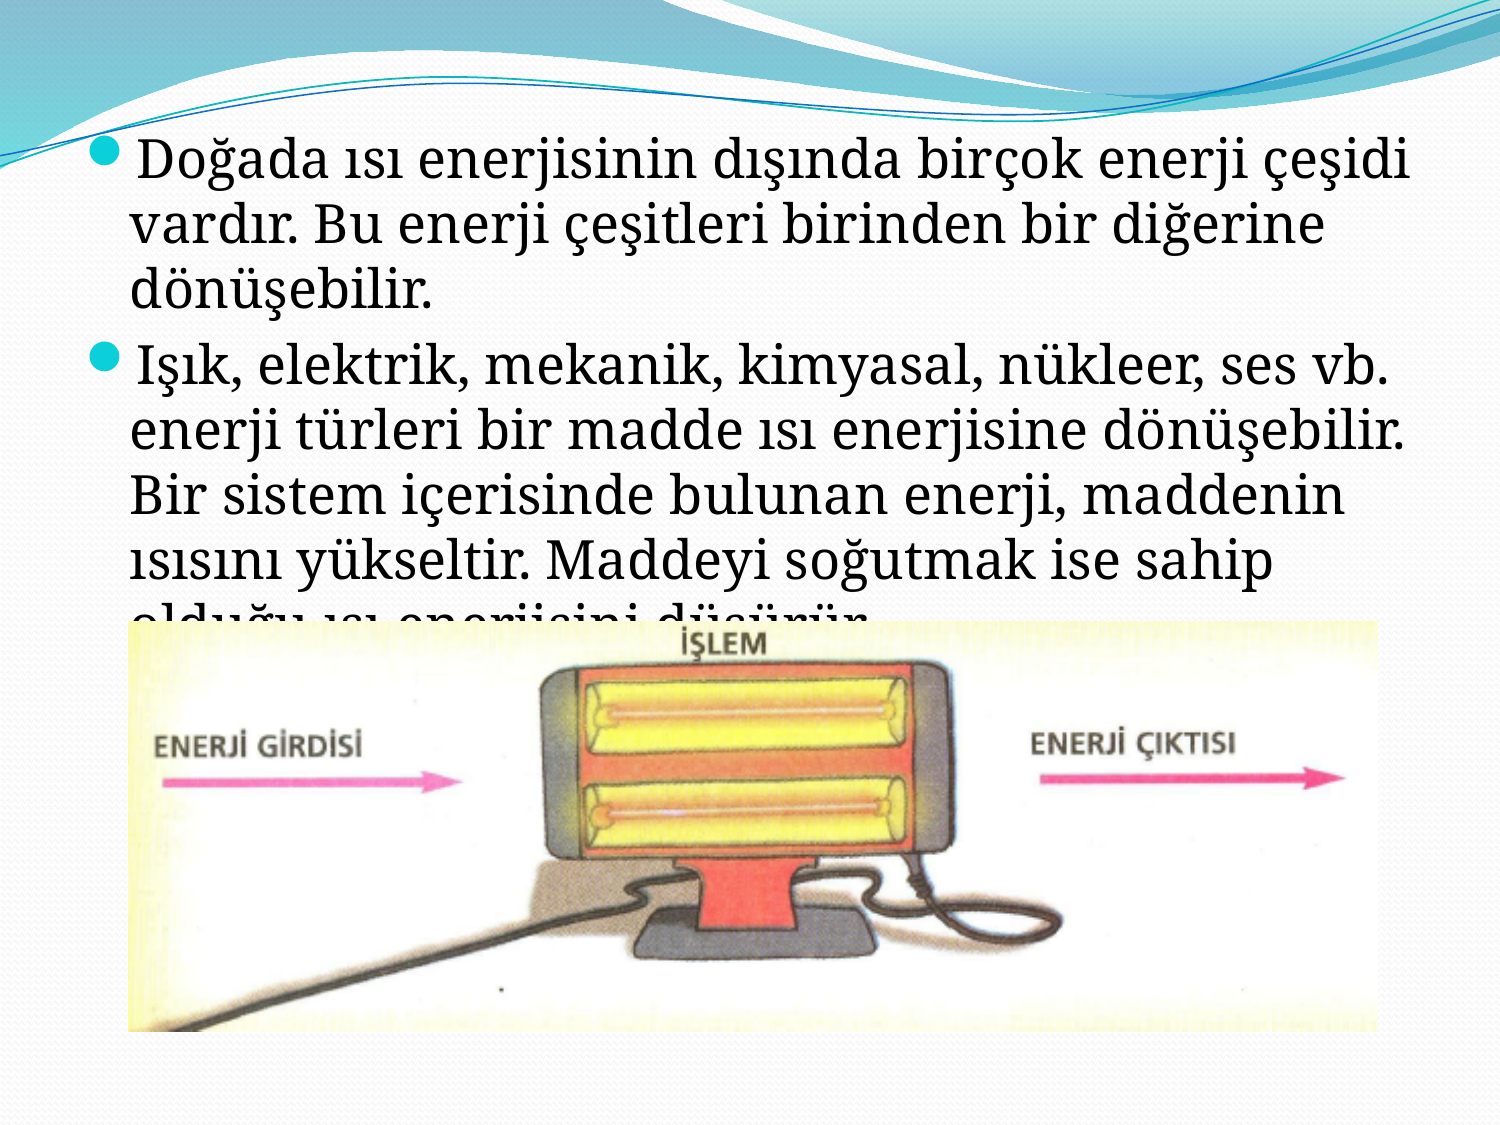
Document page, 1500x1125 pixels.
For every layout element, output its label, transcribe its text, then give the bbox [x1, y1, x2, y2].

list Doğada ısı enerjisinin dışında birçok enerji çeşidi vardır. Bu enerji çeşitleri birinden bir diğerine dönüşebilir. Işık, elektrik, mekanik, kimyasal, nükleer, ses vb. enerji türleri bir madde ısı enerjisine dönüşebilir. Bir sistem içerisinde bulunan enerji, maddenin ısısını yükseltir. Maddeyi soğutmak ise sahip olduğu ısı enerjisini düşürür. [70, 116, 1466, 610]
picture [128, 620, 1378, 1032]
